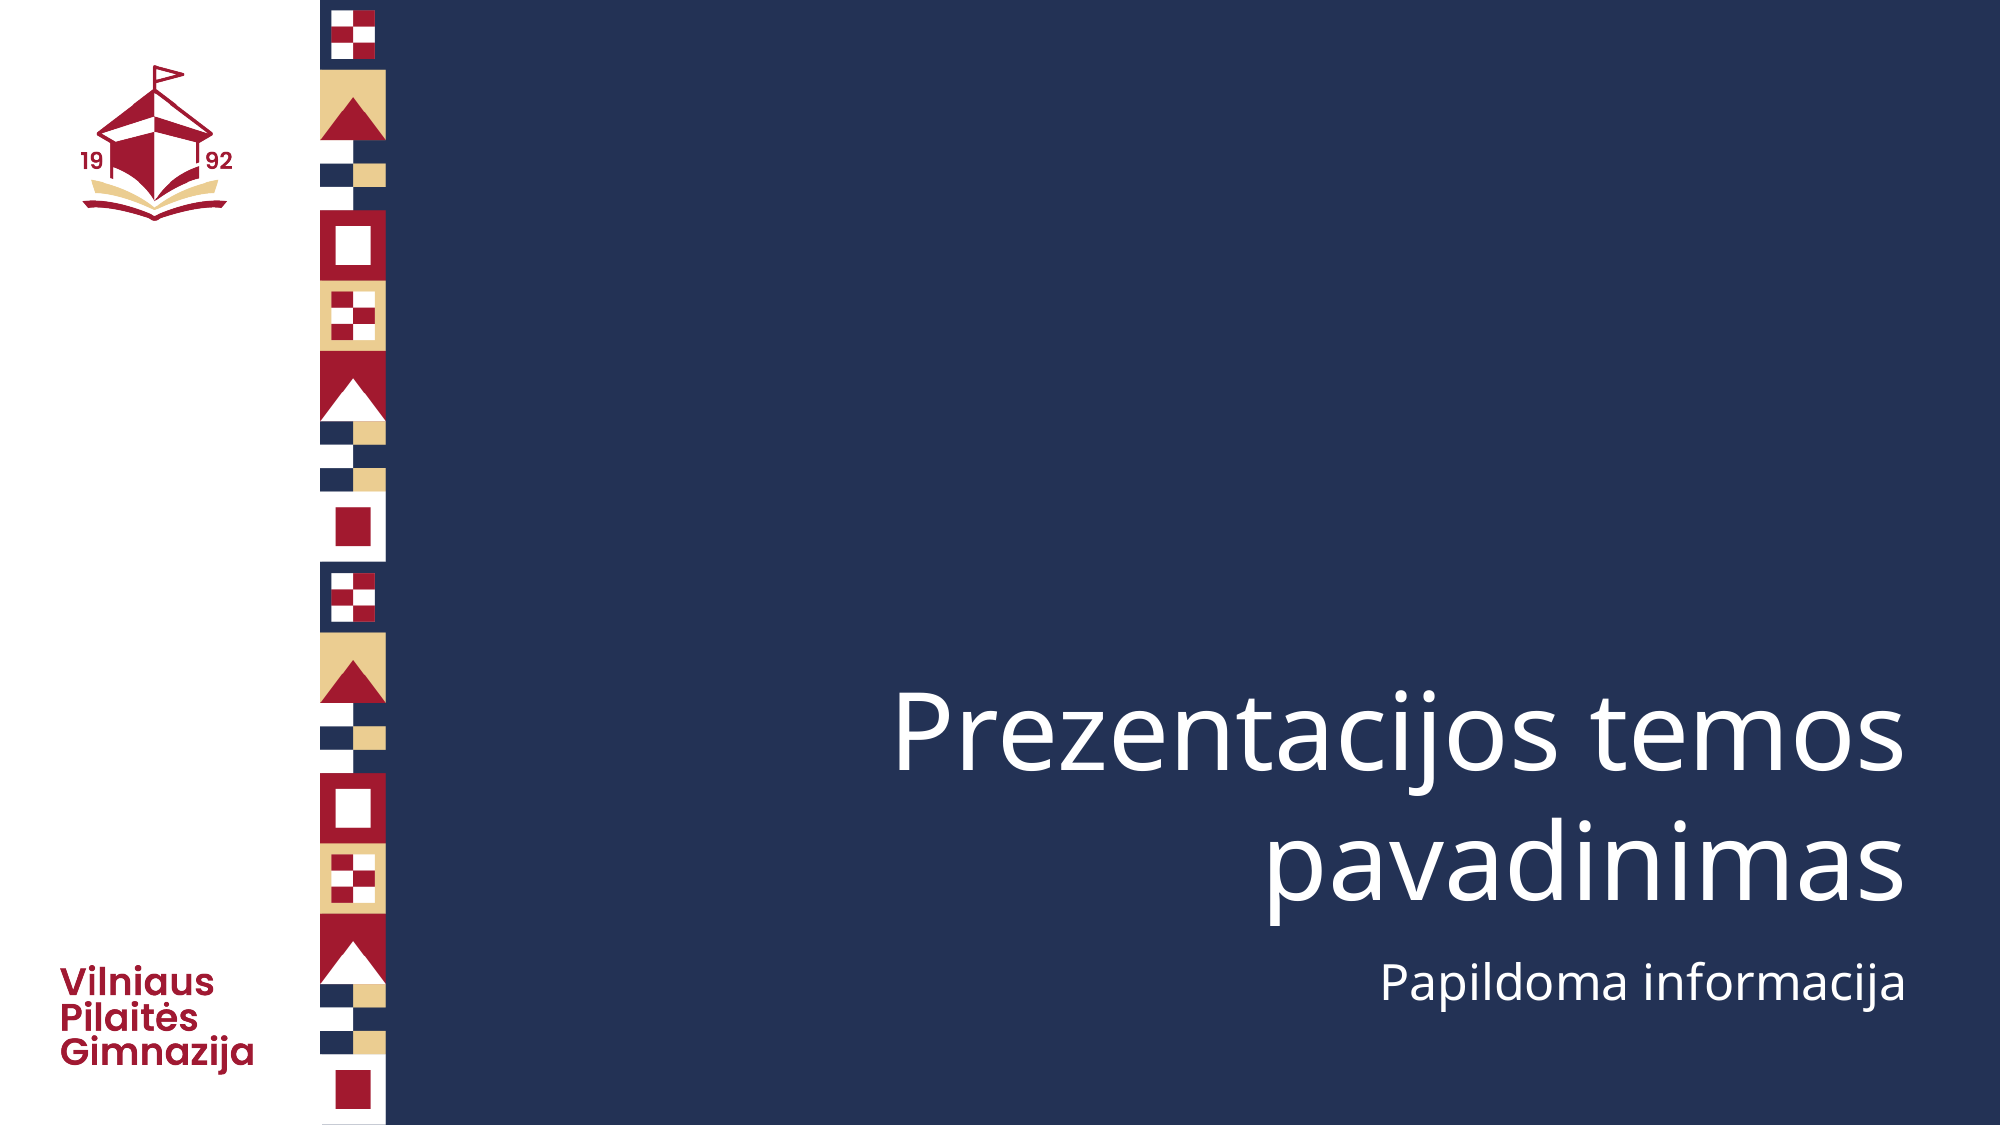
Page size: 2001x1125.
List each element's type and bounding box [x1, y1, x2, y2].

picture [59, 965, 253, 1075]
picture [320, 0, 2000, 1125]
picture [80, 65, 232, 221]
